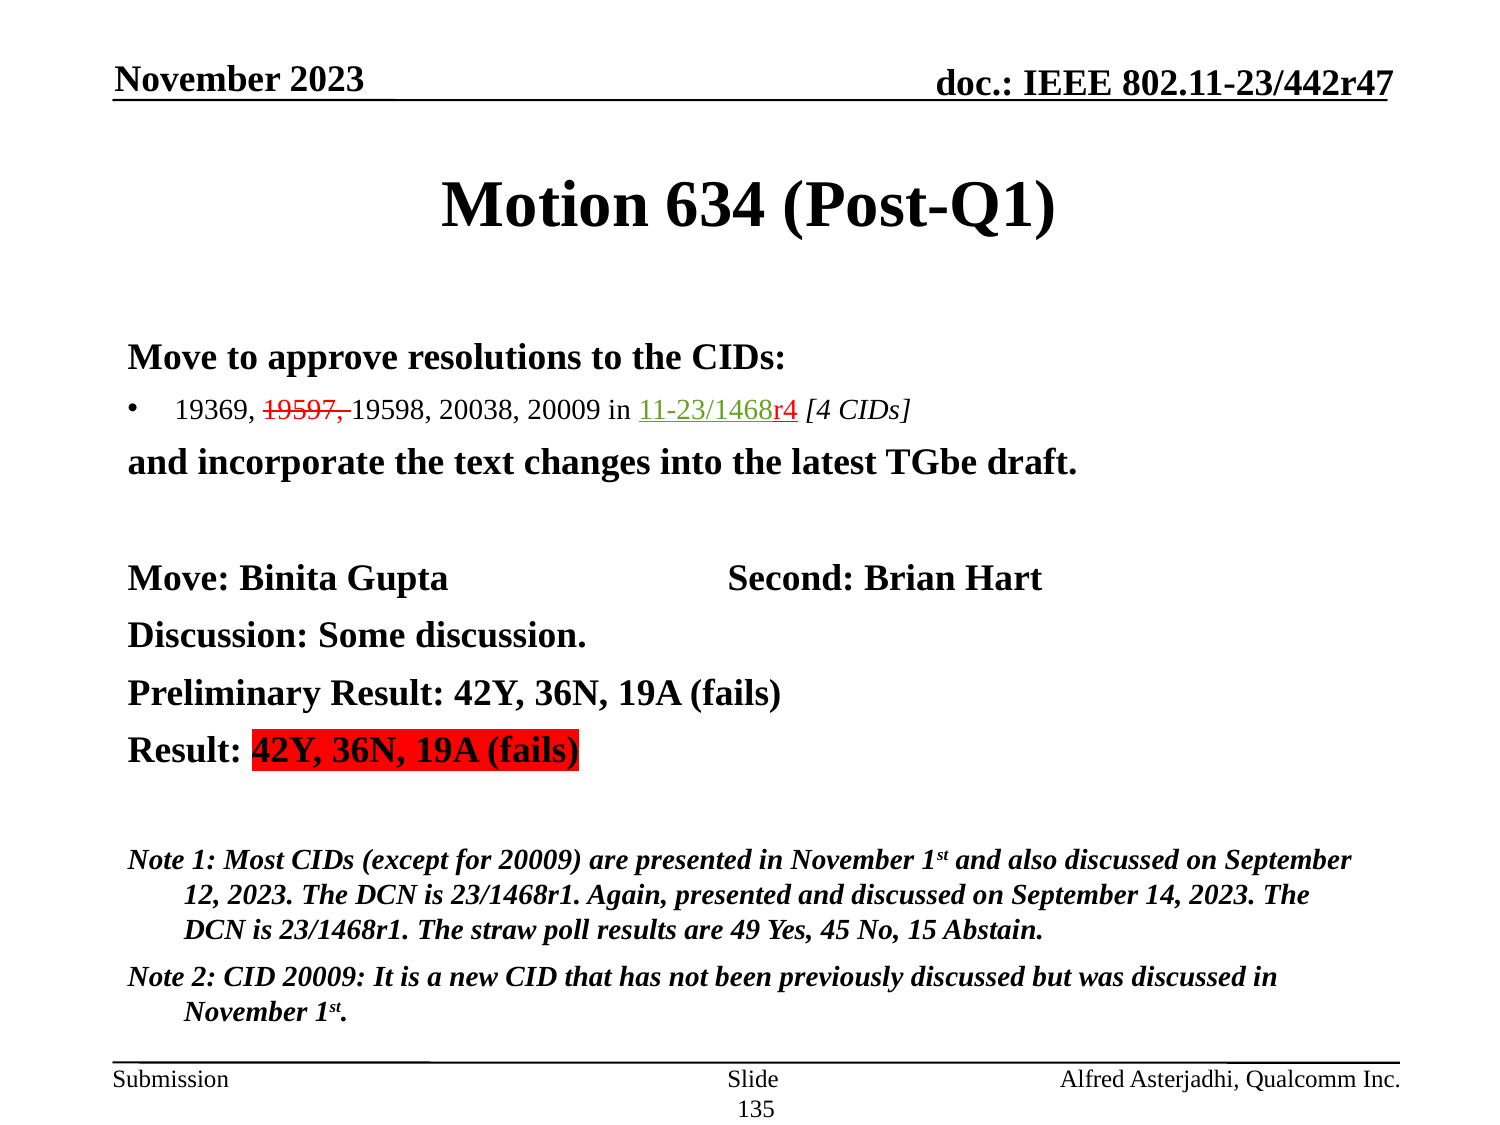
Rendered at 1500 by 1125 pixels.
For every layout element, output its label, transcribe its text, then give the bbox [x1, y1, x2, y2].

title Motion 634 (Post-Q1) [112, 112, 1388, 288]
slide_number Slide 135 [712, 1061, 800, 1123]
list Move to approve resolutions to the CIDs: 19369, 19597, 19598, 20038, 20009 in 11-23/1468r4 [4 CIDs] and incorporate the text changes into the latest TGbe draft. Move: Binita Gupta Second: Brian Hart Discussion: Some discussion. Preliminary Result: 42Y, 36N, 19A (fails) Result: 42Y, 36N, 19A (fails) Note 1: Most CIDs (except for 20009) are presented in November 1st and also discussed on September 12, 2023. The DCN is 23/1468r1. Again, presented and discussed on September 14, 2023. The DCN is 23/1468r1. The straw poll results are 49 Yes, 45 No, 15 Abstain. Note 2: CID 20009: It is a new CID that has not been previously discussed but was discussed in November 1st. [112, 324, 1388, 1000]
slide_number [114, 54, 423, 100]
footer Alfred Asterjadhi, Qualcomm Inc. [878, 1061, 1402, 1093]
